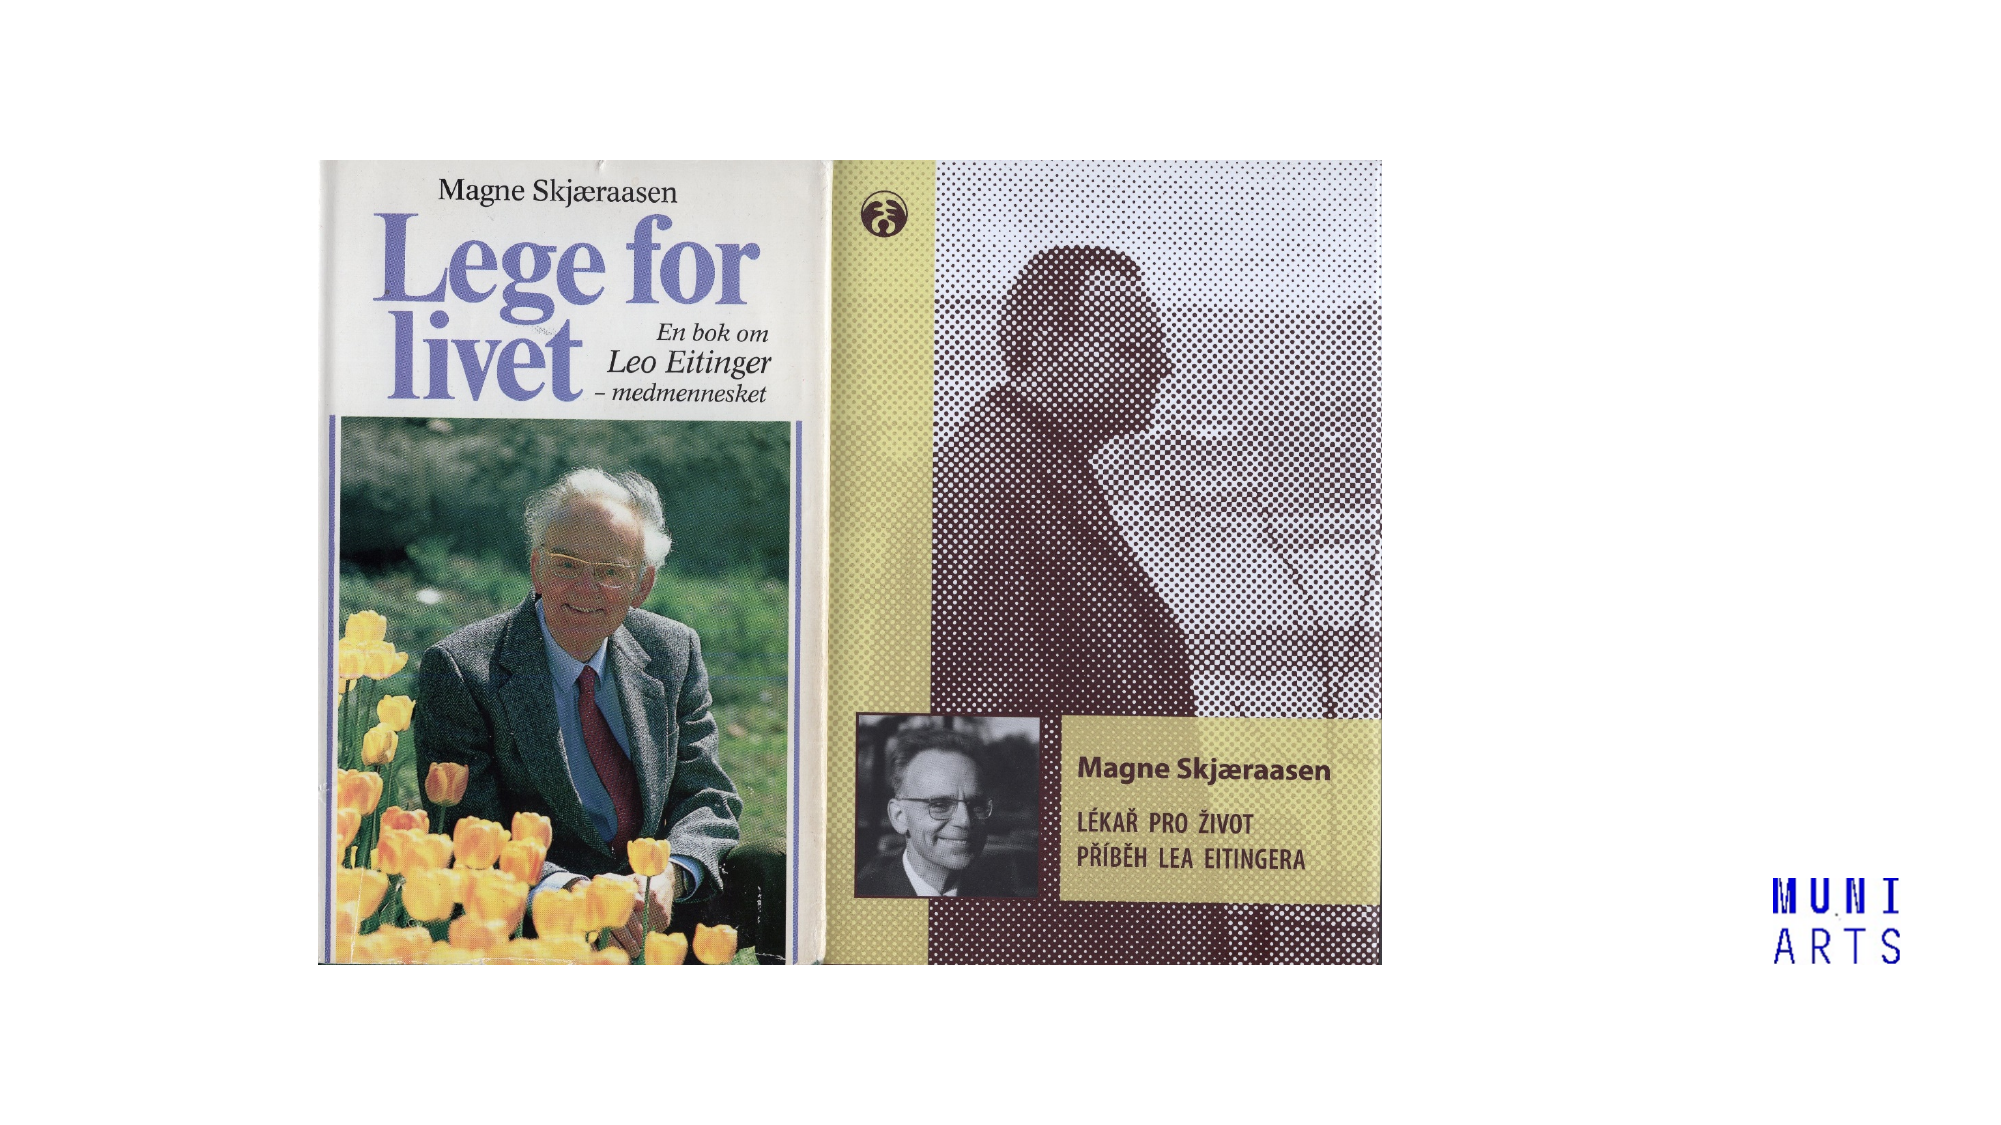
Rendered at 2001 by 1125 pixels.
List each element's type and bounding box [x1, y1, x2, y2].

picture [318, 160, 1382, 965]
picture [1773, 878, 1901, 965]
